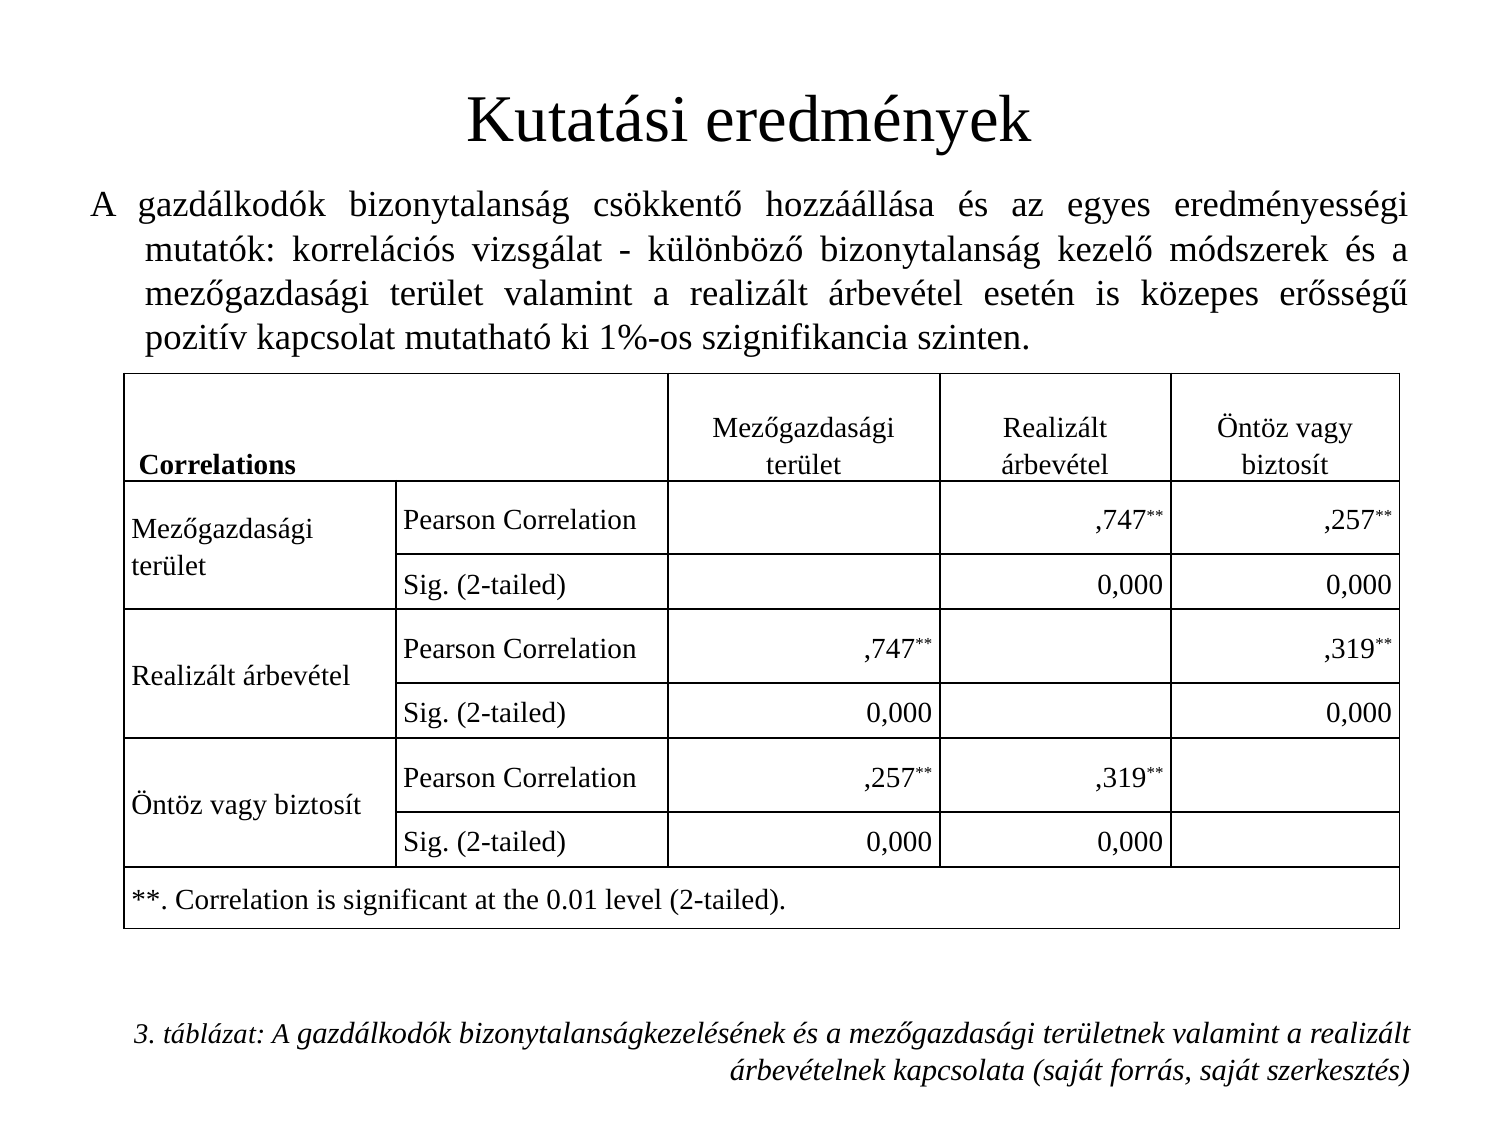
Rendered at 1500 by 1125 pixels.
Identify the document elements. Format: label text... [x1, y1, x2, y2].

table_cell 0,000 [1172, 555, 1399, 608]
table_header Realizált árbevétel [941, 374, 1170, 480]
table_cell Sig. (2-tailed) [397, 813, 667, 866]
table_cell [1172, 813, 1399, 866]
table_cell 0,000 [941, 555, 1170, 608]
table_cell [1172, 739, 1399, 811]
table_cell ,257** [1172, 482, 1399, 553]
table_cell Pearson Correlation [397, 482, 667, 553]
table_cell ,319** [1172, 610, 1399, 682]
table_cell [669, 482, 939, 553]
table_cell ,747** [669, 610, 939, 682]
table_cell Sig. (2-tailed) [397, 684, 667, 737]
table_cell **. Correlation is significant at the 0.01 level (2-tailed). [125, 868, 1399, 928]
list A gazdálkodók bizonytalanság csökkentő hozzáállása és az egyes eredményességi mutatók: korrelációs vizsgálat - különböző bizonytalanság kezelő módszerek és a mezőgazdasági terület valamint a realizált árbevétel esetén is közepes erősségű pozitív kapcsolat mutatható ki 1%-os szignifikancia szinten. 3. táblázat: A gazdálkodók bizonytalanságkezelésének és a mezőgazdasági területnek valamint a realizált árbevételnek kapcsolata (saját forrás, saját szerkesztés) [75, 172, 1425, 1094]
table_cell Mezőgazdasági terület [125, 482, 395, 608]
table_cell ,257** [669, 739, 939, 811]
table_cell Realizált árbevétel [125, 610, 395, 737]
table_cell Sig. (2-tailed) [397, 555, 667, 608]
table_header Mezőgazdasági terület [669, 374, 939, 480]
table_header Öntöz vagy biztosít [1172, 374, 1399, 480]
table_cell ,747** [941, 482, 1170, 553]
title Kutatási eredmények [75, 45, 1425, 172]
table_header Correlations [125, 374, 667, 480]
table_cell [941, 610, 1170, 682]
table_cell 0,000 [669, 813, 939, 866]
table_cell Pearson Correlation [397, 610, 667, 682]
table_cell Öntöz vagy biztosít [125, 739, 395, 866]
table_cell 0,000 [669, 684, 939, 737]
table_cell 0,000 [941, 813, 1170, 866]
table_cell [669, 555, 939, 608]
table_cell Pearson Correlation [397, 739, 667, 811]
table_cell [941, 684, 1170, 737]
table_cell ,319** [941, 739, 1170, 811]
table_cell 0,000 [1172, 684, 1399, 737]
